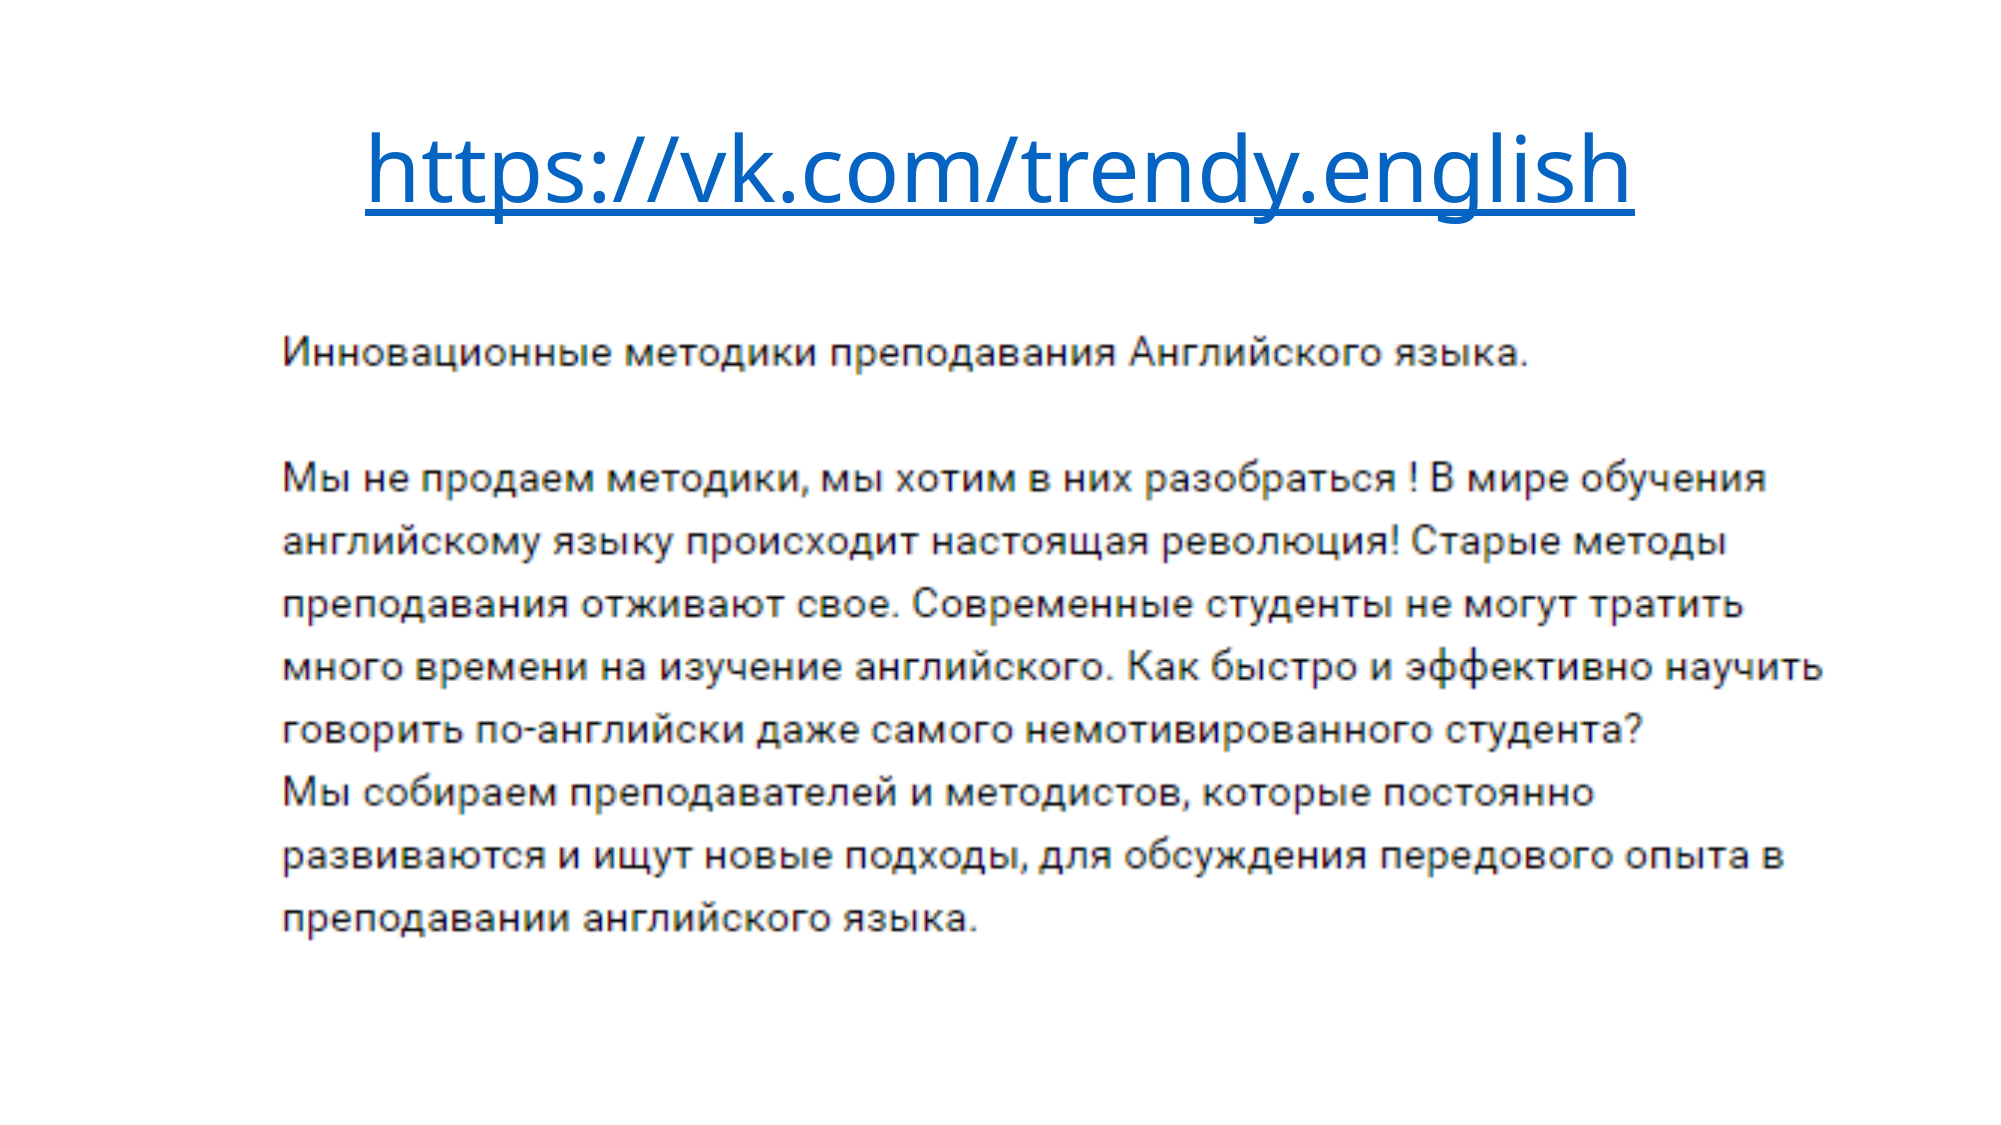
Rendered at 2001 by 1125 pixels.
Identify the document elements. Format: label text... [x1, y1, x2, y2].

title https://vk.com/trendy.english [137, 59, 1863, 278]
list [268, 277, 1895, 1010]
